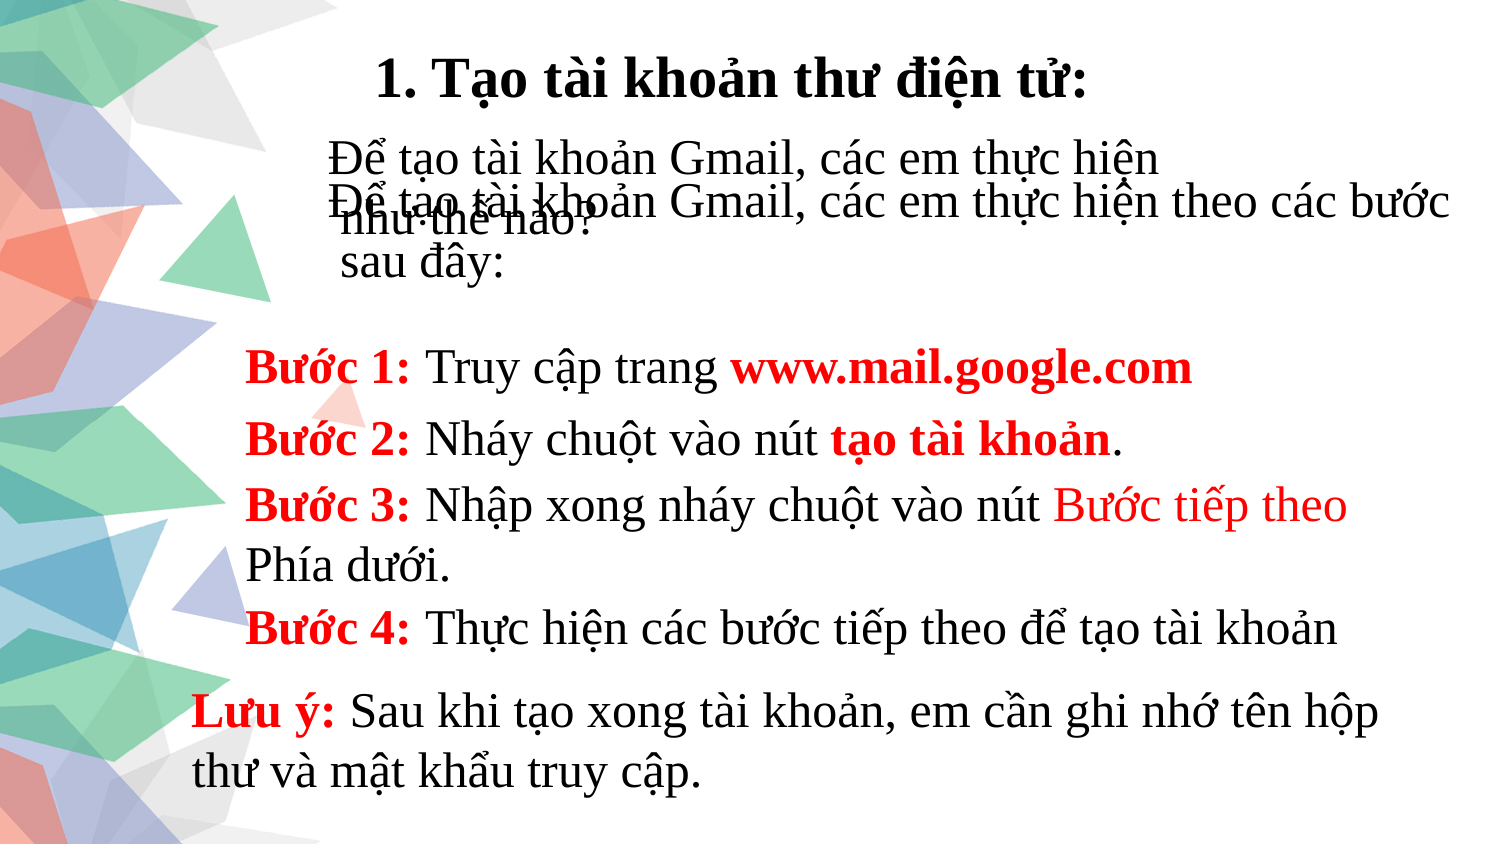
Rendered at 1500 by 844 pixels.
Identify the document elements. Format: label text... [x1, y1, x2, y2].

text_box Bước 1: Truy cập trang www.mail.google.com [230, 325, 1453, 401]
picture [0, 0, 1500, 844]
text_box Lưu ý: Sau khi tạo xong tài khoản, em cần ghi nhớ tên hộp thư và mật khẩu truy cập. [177, 669, 1447, 805]
text_box Để tạo tài khoản Gmail, các em thực hiện theo các bước sau đây: [312, 160, 1500, 296]
text_box Để tạo tài khoản Gmail, các em thực hiện như thế nào? [312, 117, 1329, 252]
text_box Bước 4: Thực hiện các bước tiếp theo để tạo tài khoản [230, 587, 1500, 662]
text_box 1. Tạo tài khoản thư điện tử: [360, 32, 1424, 117]
text_box Bước 2: Nháy chuột vào nút tạo tài khoản. [230, 398, 1294, 464]
text_box Bước 3: Nhập xong nháy chuột vào nút Bước tiếp theo Phía dưới. [230, 464, 1500, 587]
